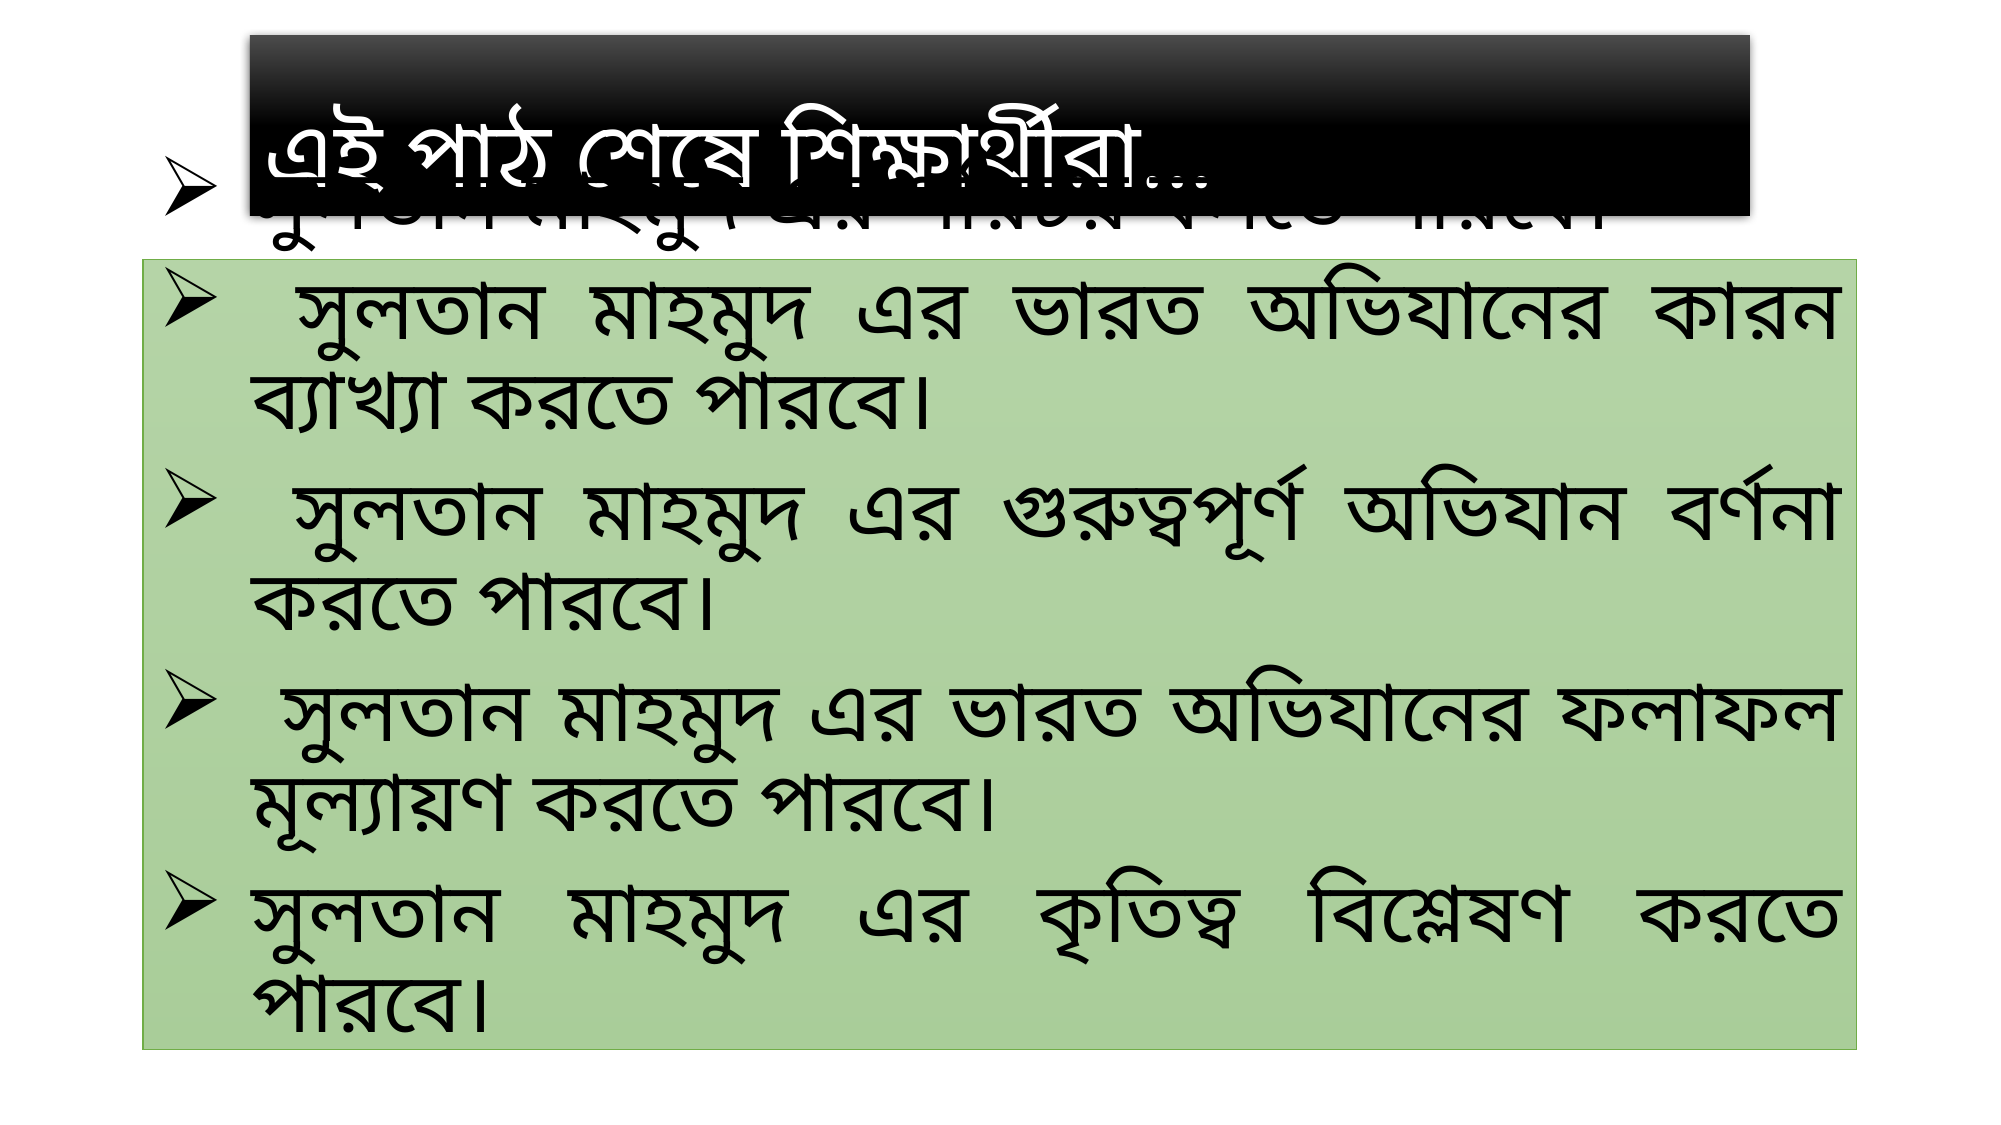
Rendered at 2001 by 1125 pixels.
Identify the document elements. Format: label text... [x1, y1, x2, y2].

title এই পাঠ শেষে শিক্ষার্থীরা... [249, 35, 1750, 216]
subtitle সুলতান মাহমুদ এর পরিচয় বলতে পারবে। সুলতান মাহমুদ এর ভারত অভিযানের কারন ব্যাখ্যা করতে পারবে। সুলতান মাহমুদ এর গুরুত্বপূর্ণ অভিযান বর্ণনা করতে পারবে। সুলতান মাহমুদ এর ভারত অভিযানের ফলাফল মূল্যায়ণ করতে পারবে। সুলতান মাহমুদ এর কৃতিত্ব বিশ্লেষণ করতে পারবে। [142, 259, 1857, 1050]
